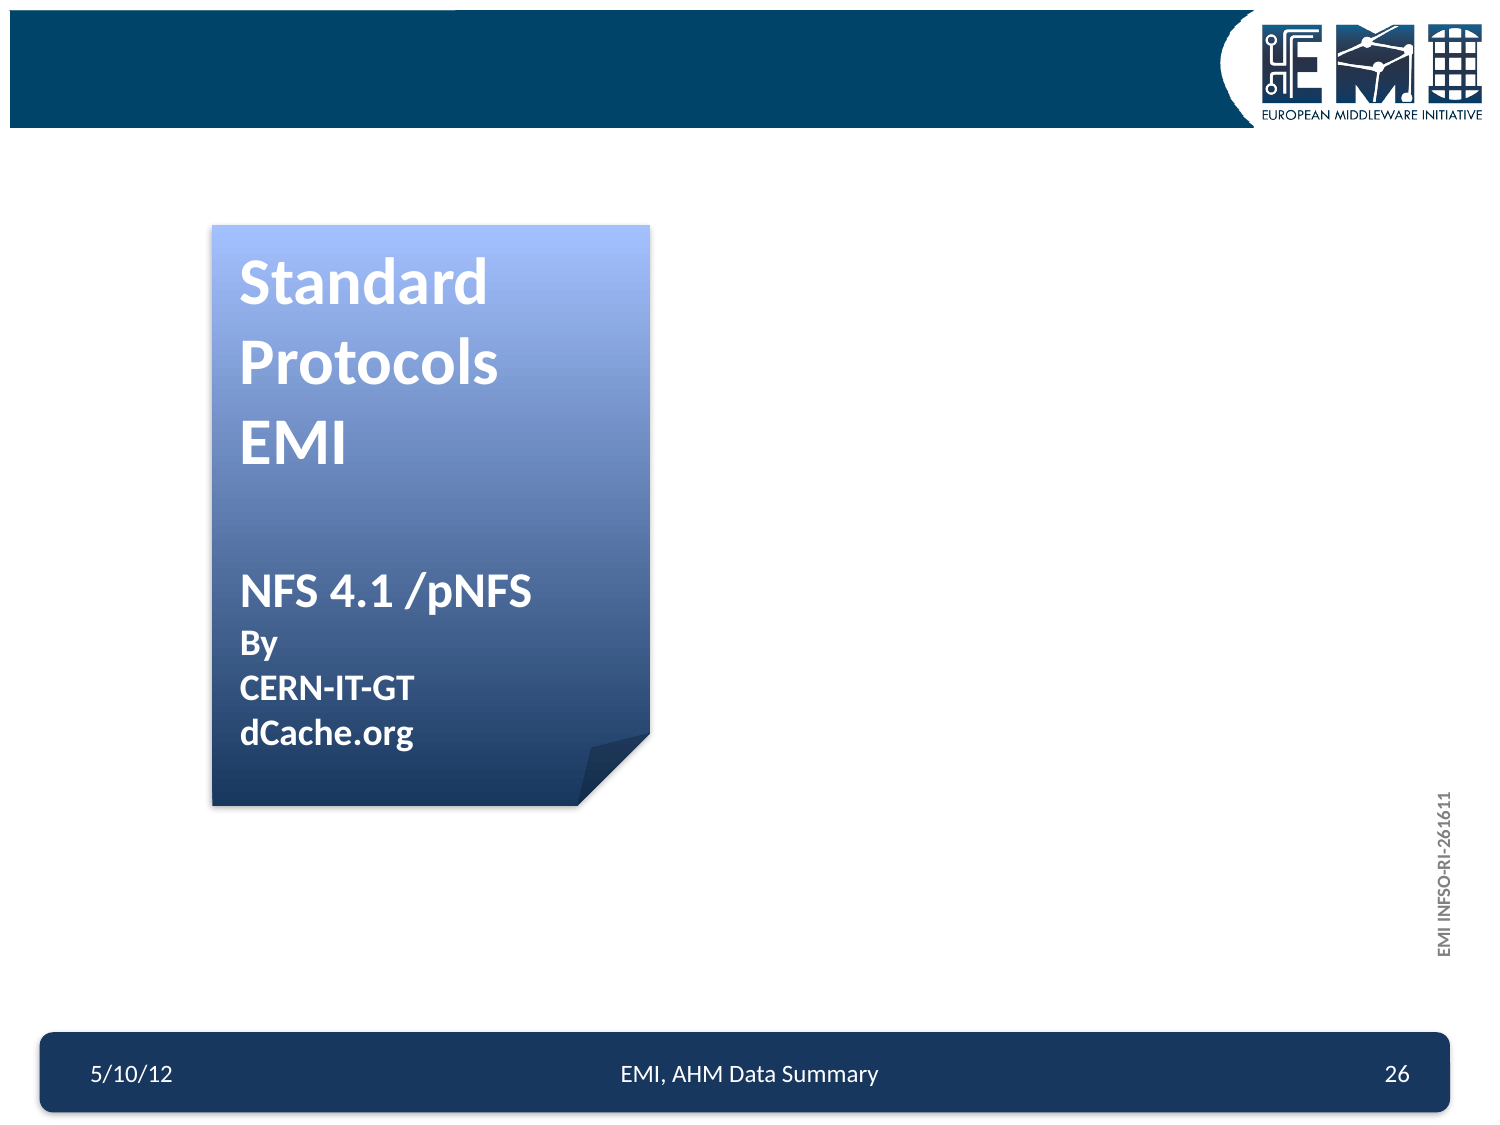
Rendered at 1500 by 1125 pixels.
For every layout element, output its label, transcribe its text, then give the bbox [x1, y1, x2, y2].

picture [1221, 12, 1254, 125]
text_box Standard Protocols EMI NFS 4.1 /pNFS By CERN-IT-GT dCache.org [225, 262, 725, 782]
picture [1262, 24, 1482, 120]
footer EMI, AHM Data Summary [512, 1042, 988, 1103]
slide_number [75, 1042, 425, 1103]
text_box [211, 224, 651, 808]
slide_number 26 [1074, 1042, 1425, 1103]
